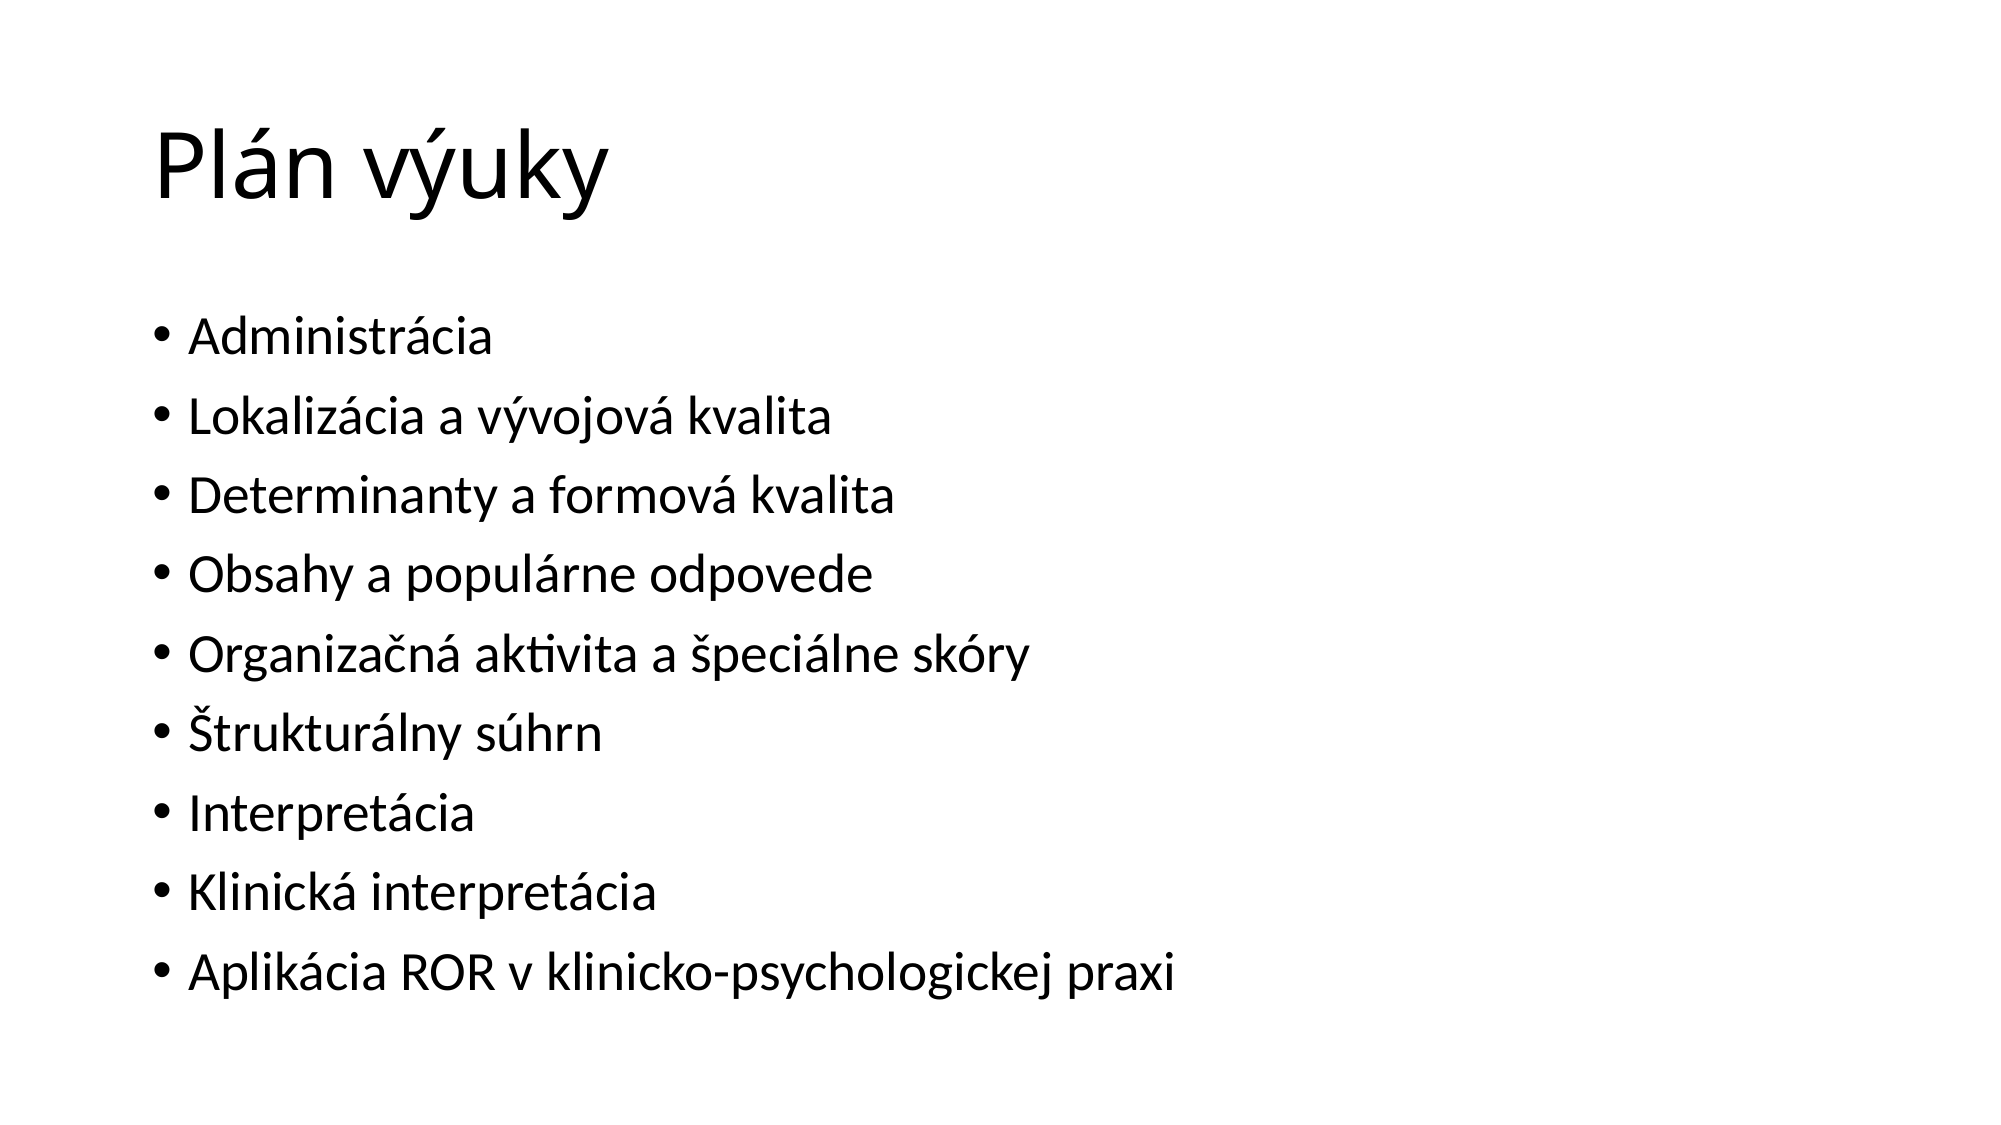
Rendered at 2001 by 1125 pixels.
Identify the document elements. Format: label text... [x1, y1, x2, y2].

list Administrácia Lokalizácia a vývojová kvalita Determinanty a formová kvalita Obsahy a populárne odpovede Organizačná aktivita a špeciálne skóry Štrukturálny súhrn Interpretácia Klinická interpretácia Aplikácia ROR v klinicko-psychologickej praxi [137, 299, 1863, 1014]
title Plán výuky [137, 59, 1863, 278]
